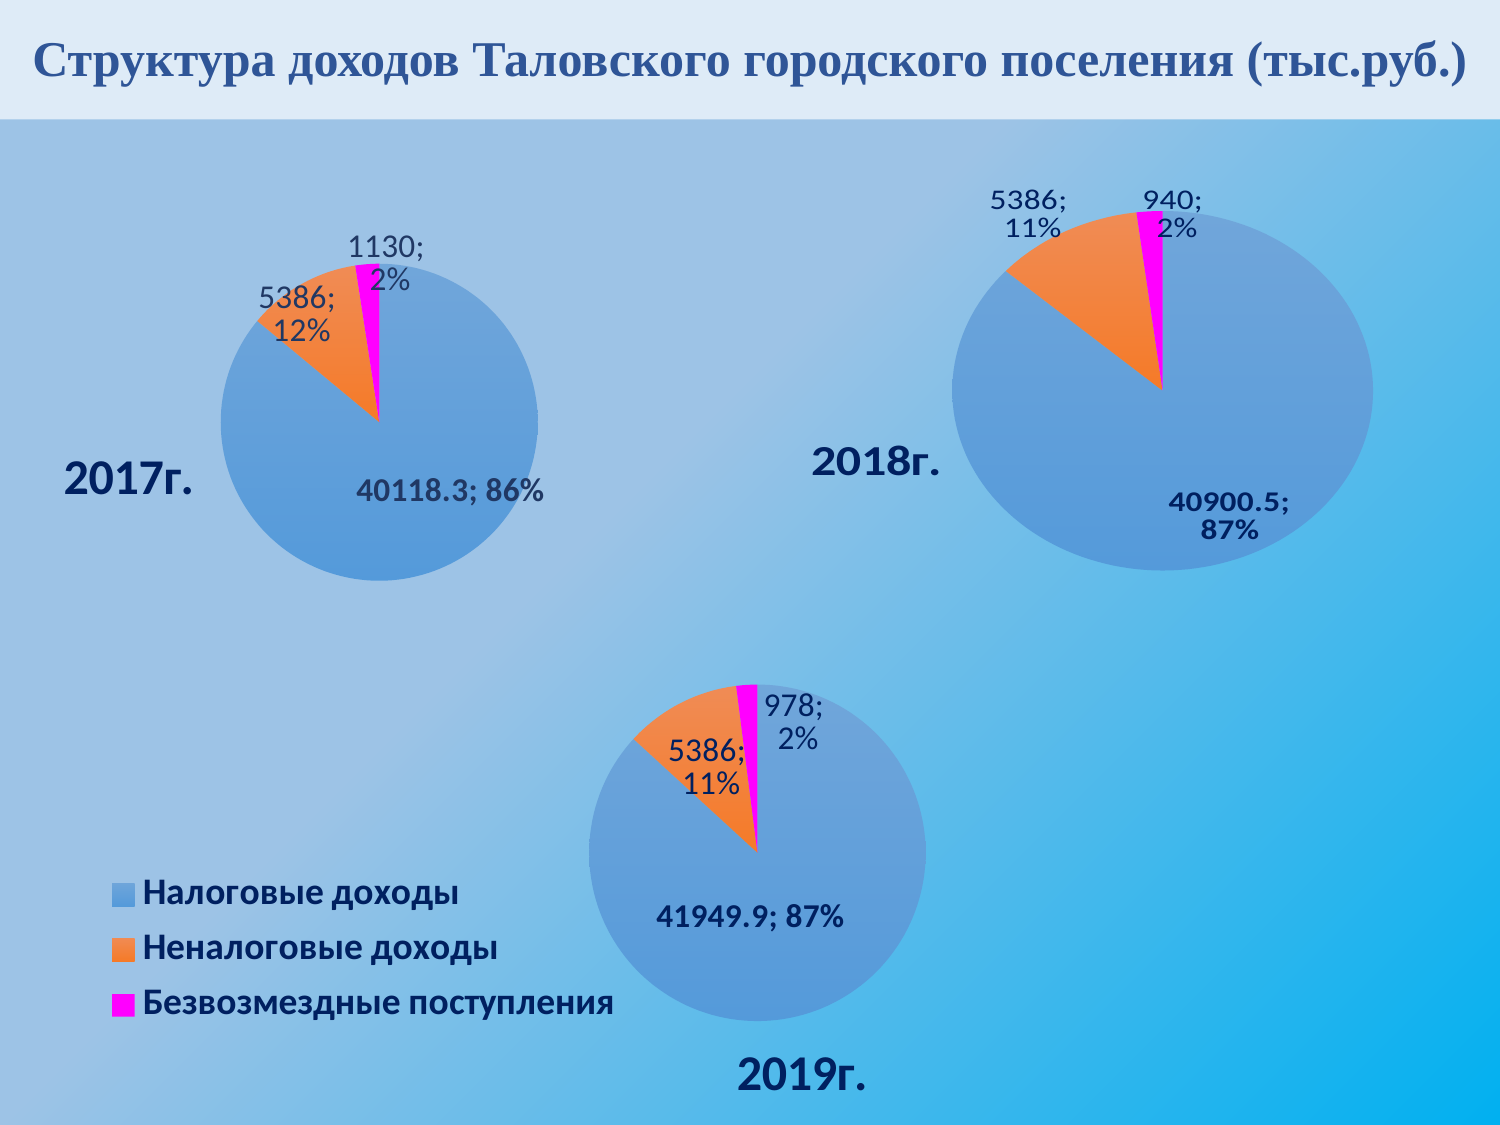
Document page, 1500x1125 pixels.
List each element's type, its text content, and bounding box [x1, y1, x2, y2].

chart [4, 79, 1500, 1125]
title Структура доходов Таловского городского поселения (тыс.руб.) [0, 0, 1500, 120]
